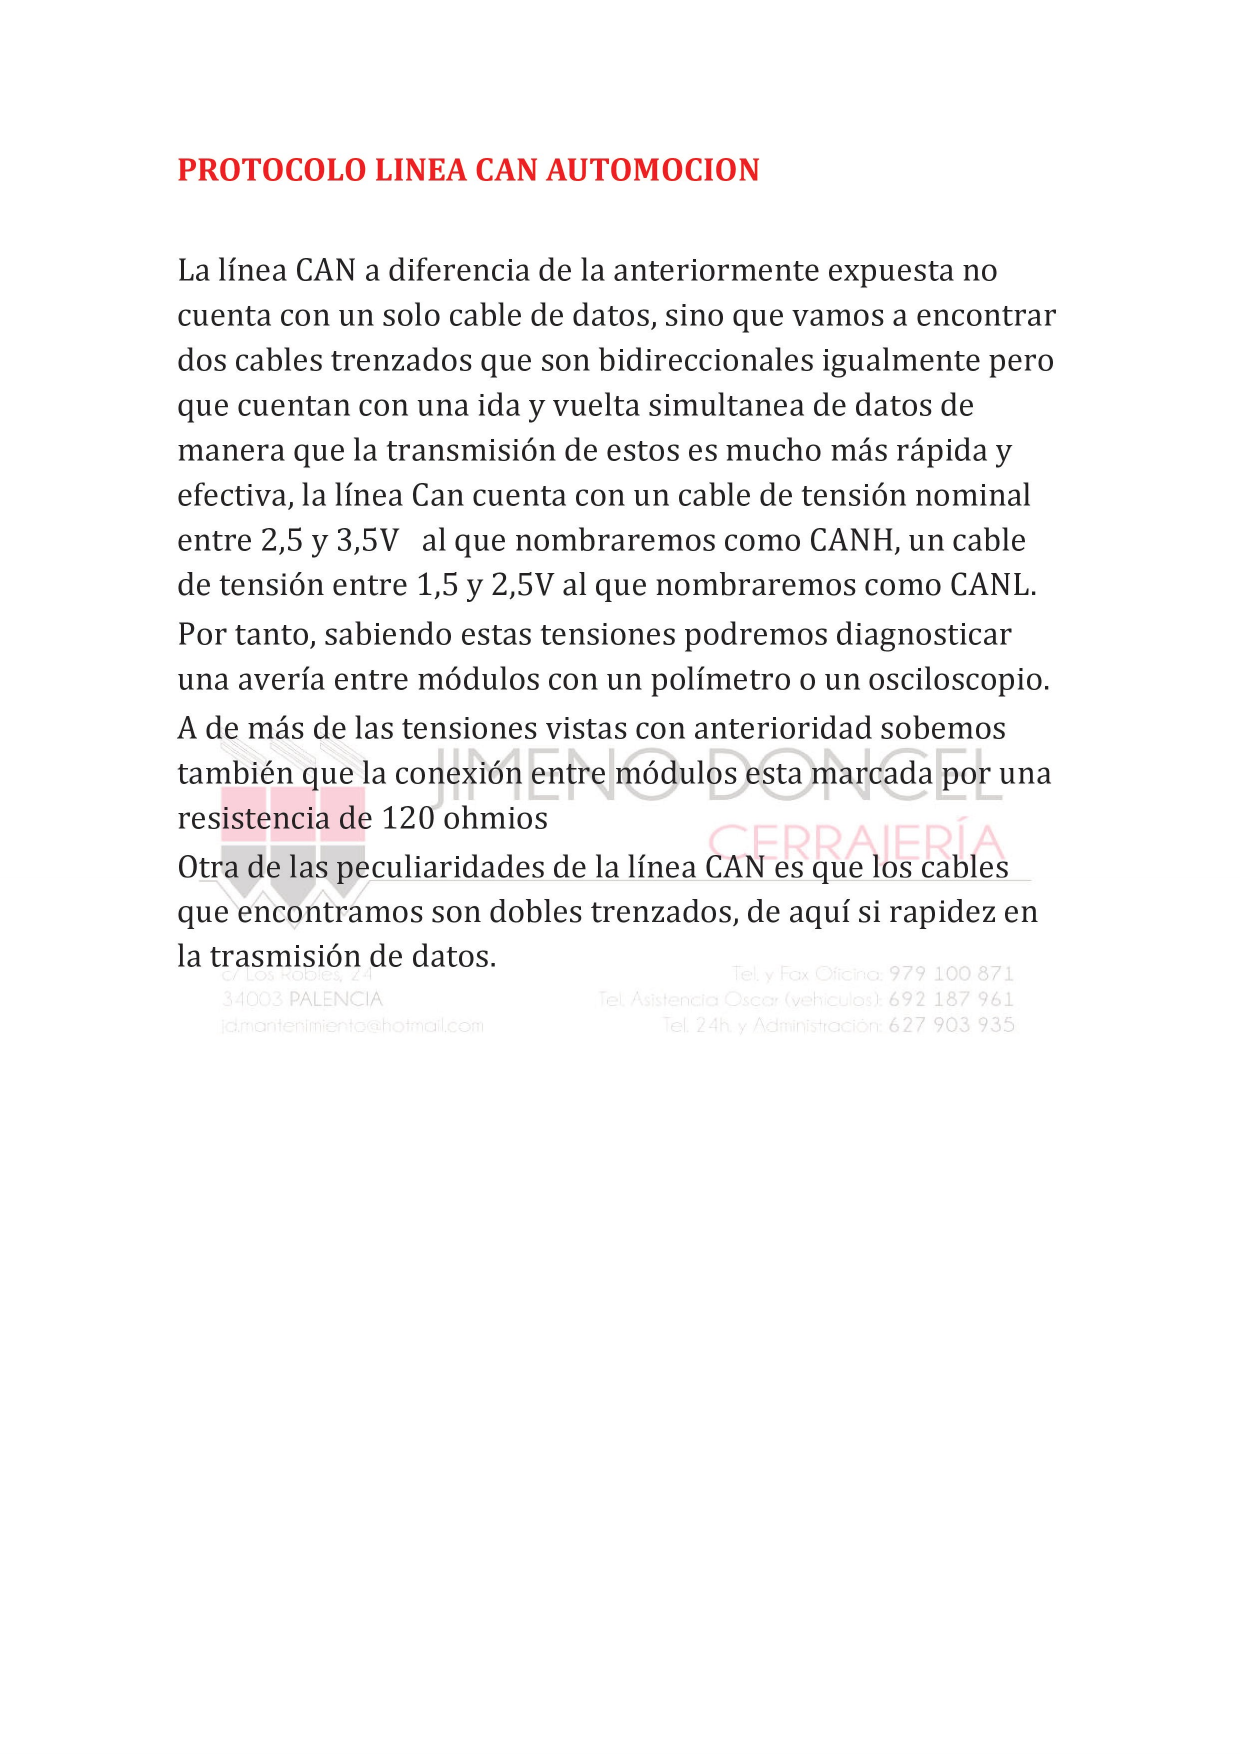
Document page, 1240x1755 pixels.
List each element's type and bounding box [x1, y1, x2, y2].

text_box [0, 1, 1240, 1754]
